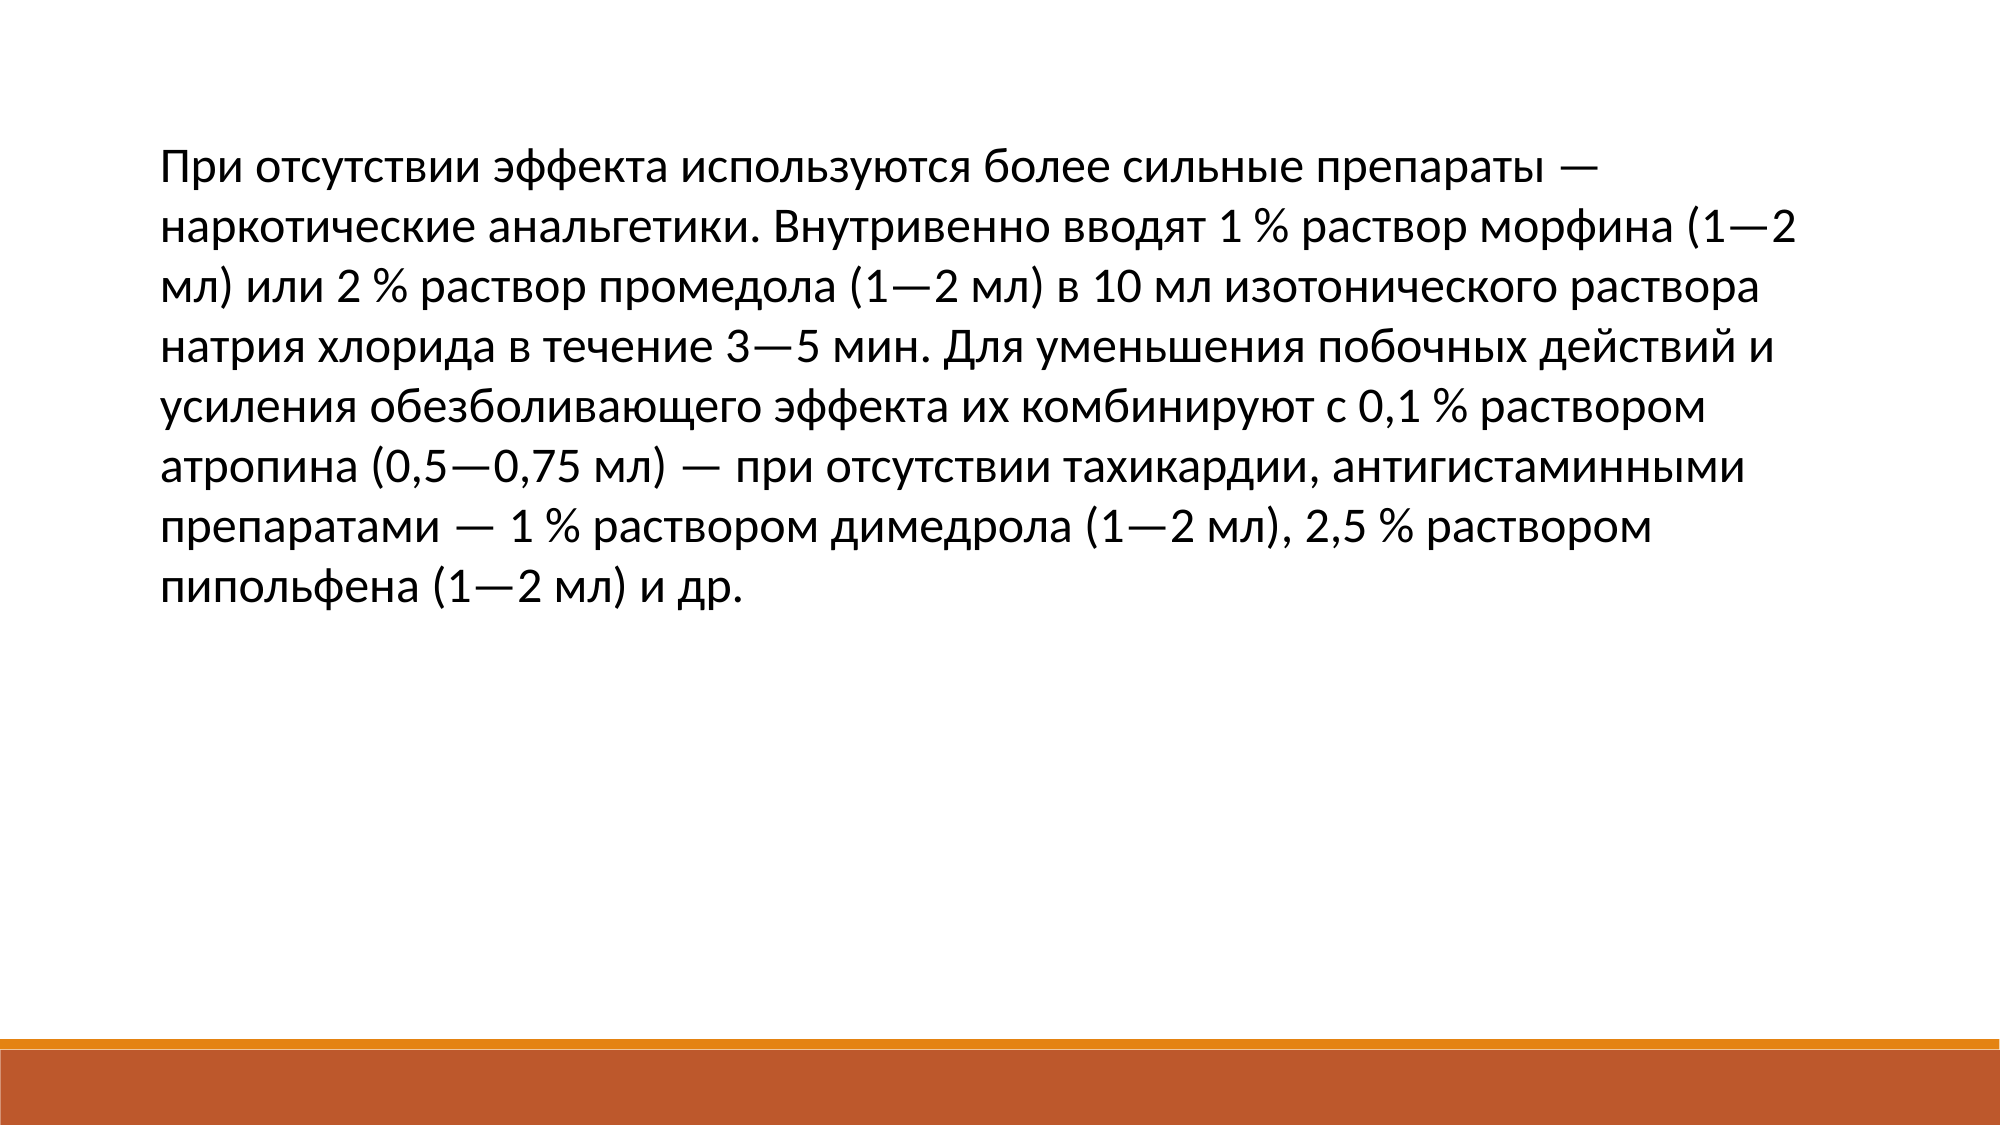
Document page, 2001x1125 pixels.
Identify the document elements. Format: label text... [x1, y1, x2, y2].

text_box При отсутствии эффекта используются более сильные препараты — наркотические анальгетики. Внутривенно вводят 1 % раствор морфина (1—2 мл) или 2 % раствор промедола (1—2 мл) в 10 мл изотонического раствора натрия хлорида в течение 3—5 мин. Для уменьшения побочных действий и усиления обезболивающего эффекта их комбинируют с 0,1 % раствором атропина (0,5—0,75 мл) — при отсутствии тахикардии, антигистаминными препаратами — 1 % раствором димедрола (1—2 мл), 2,5 % раствором пипольфена (1—2 мл) и др. [145, 124, 1862, 620]
